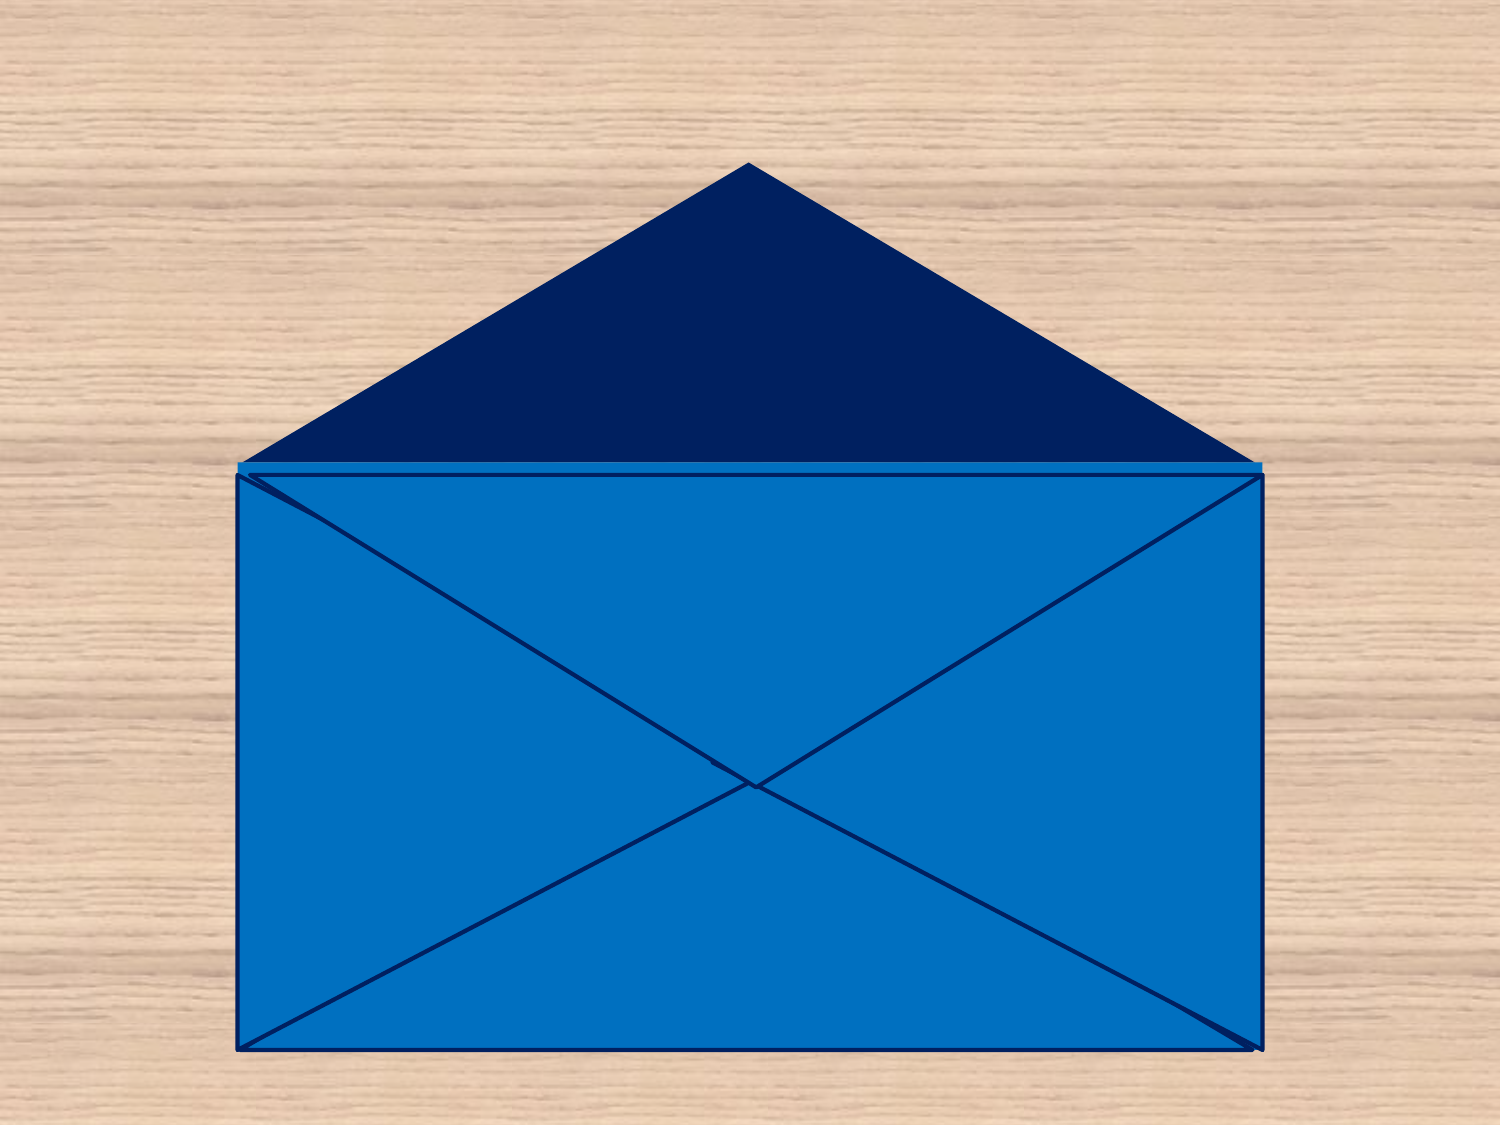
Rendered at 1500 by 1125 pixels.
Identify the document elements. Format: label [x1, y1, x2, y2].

text_box [235, 460, 1265, 473]
text_box [237, 474, 1263, 1051]
text_box [242, 160, 1255, 460]
